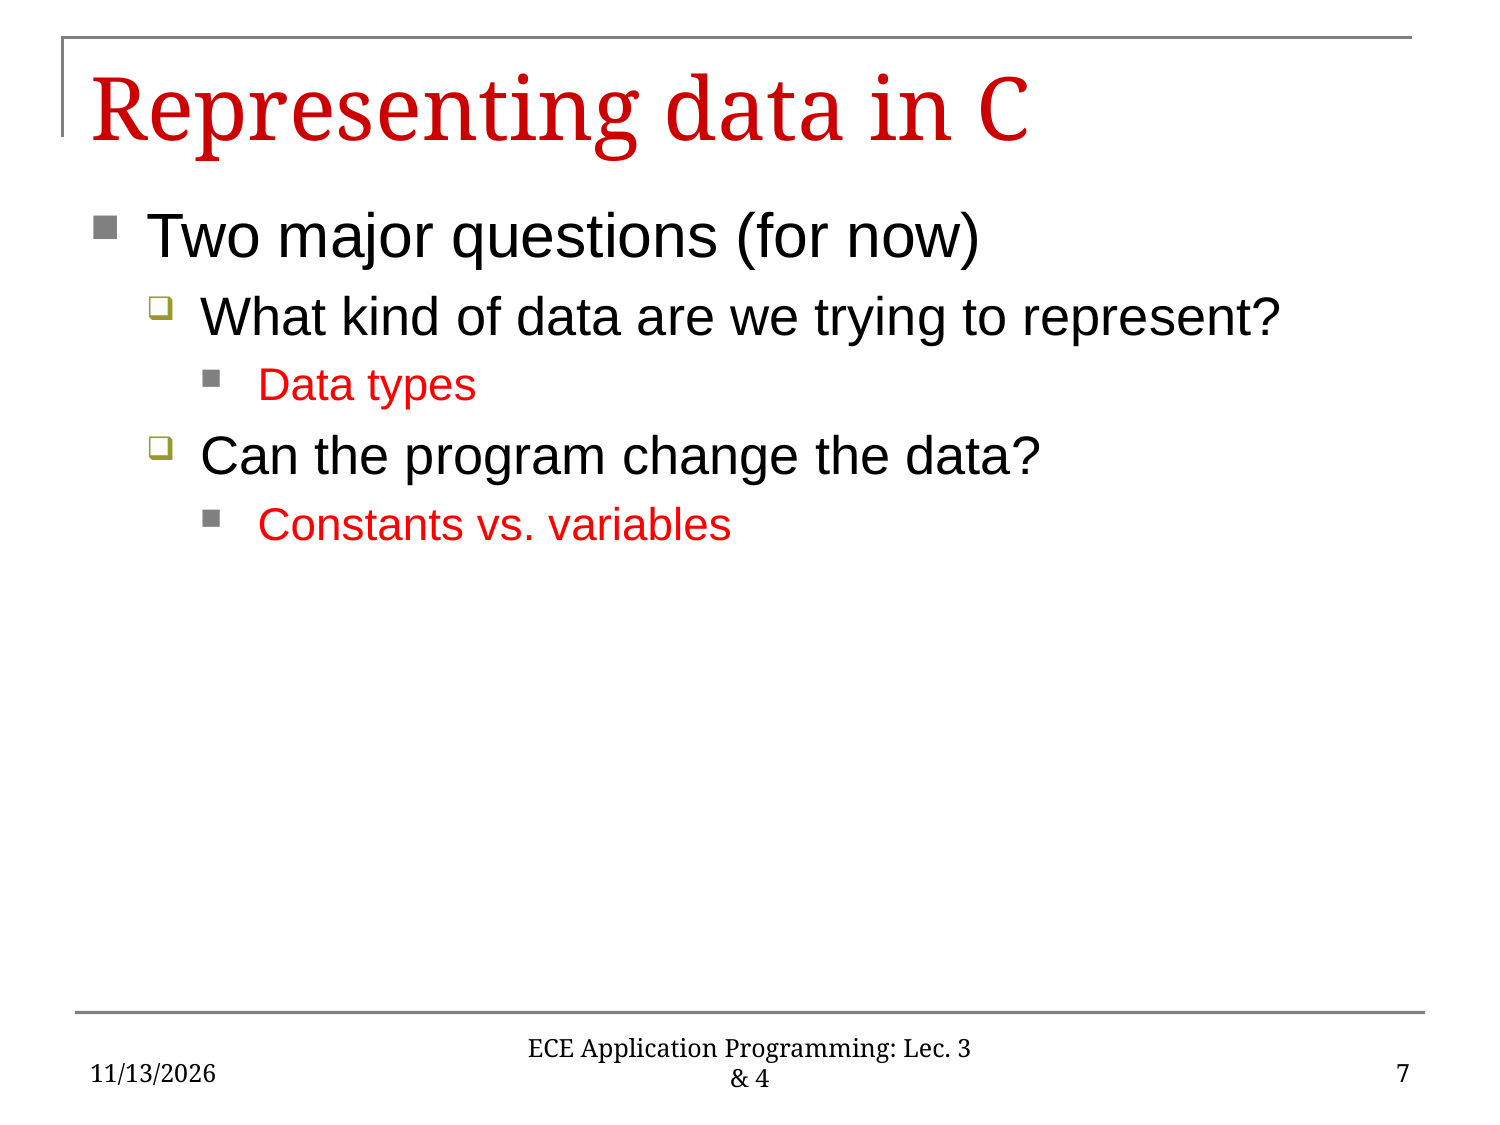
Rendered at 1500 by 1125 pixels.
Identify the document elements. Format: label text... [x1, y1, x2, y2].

title Representing data in C [75, 45, 1425, 163]
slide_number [74, 1023, 426, 1100]
slide_number 7 [1074, 1023, 1426, 1100]
footer ECE Application Programming: Lec. 3 & 4 [512, 1024, 988, 1101]
list Two major questions (for now) What kind of data are we trying to represent? Data types Can the program change the data? Constants vs. variables [75, 187, 1425, 1006]
